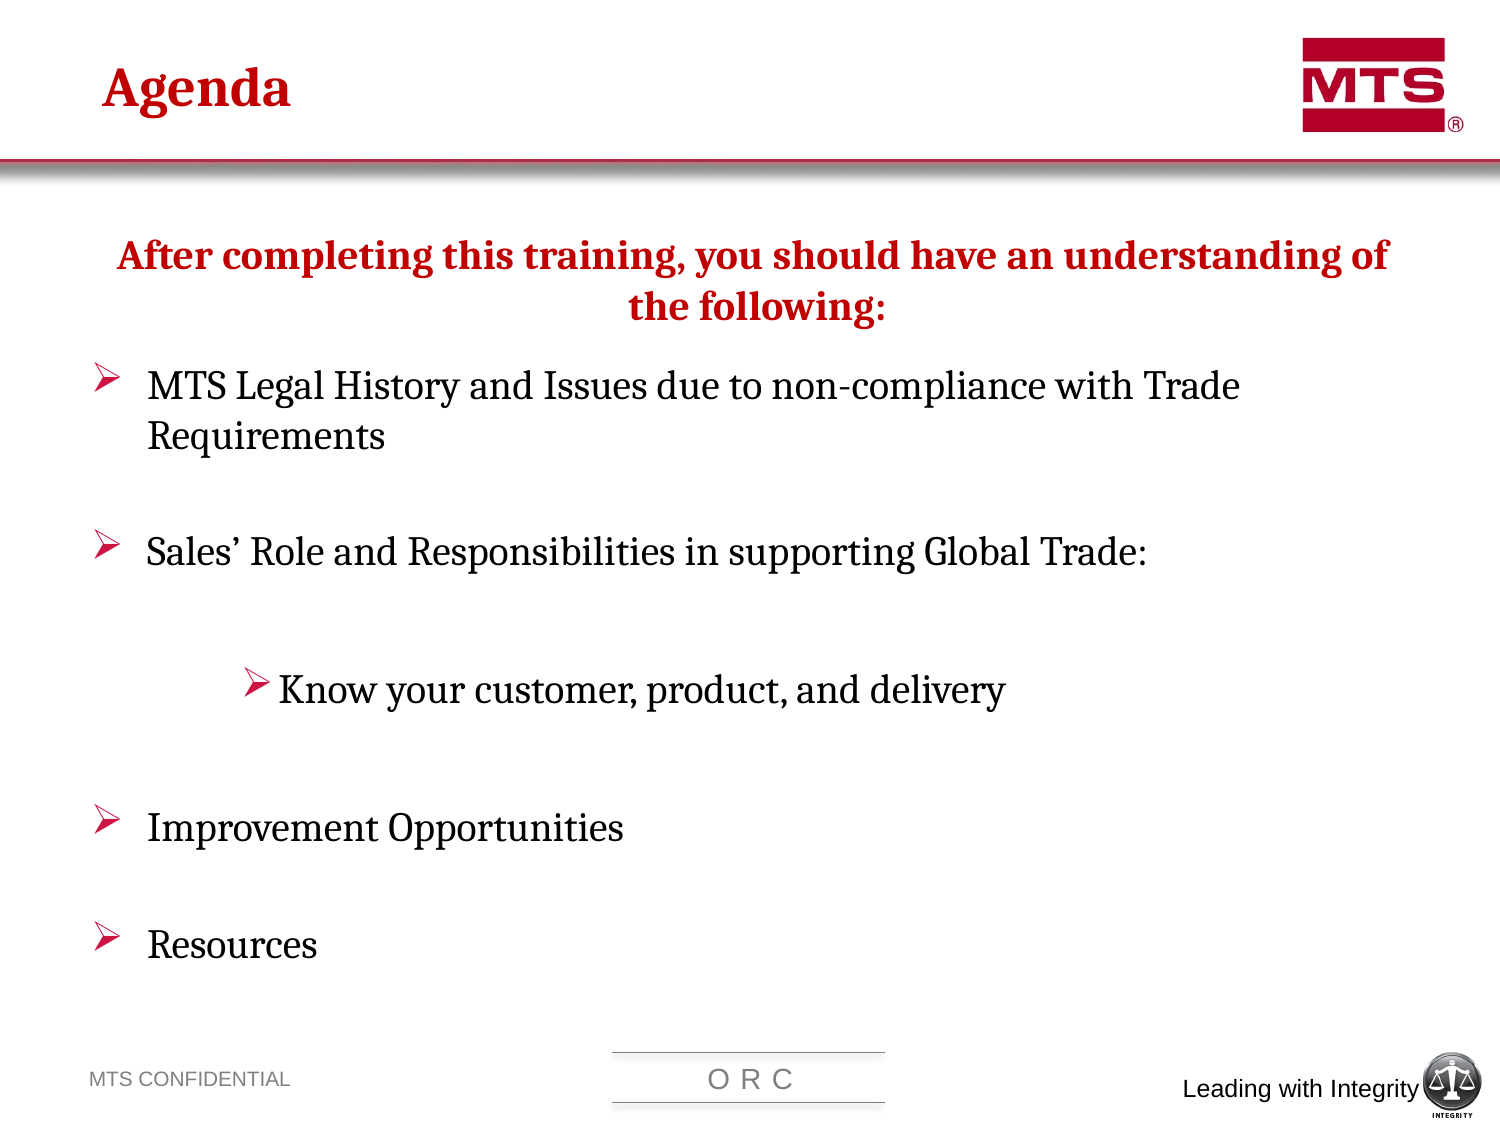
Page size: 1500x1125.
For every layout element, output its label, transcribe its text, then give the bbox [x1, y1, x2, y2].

list After completing this training, you should have an understanding of the following: [71, 220, 1443, 365]
picture [1407, 1050, 1491, 1125]
list MTS Legal History and Issues due to non-compliance with Trade Requirements Sales’ Role and Responsibilities in supporting Global Trade: Know your customer, product, and delivery Improvement Opportunities Resources [75, 350, 1388, 988]
picture [1407, 1087, 1411, 1100]
title Agenda [87, 12, 1206, 155]
picture [0, 159, 1500, 188]
picture [1301, 36, 1464, 134]
